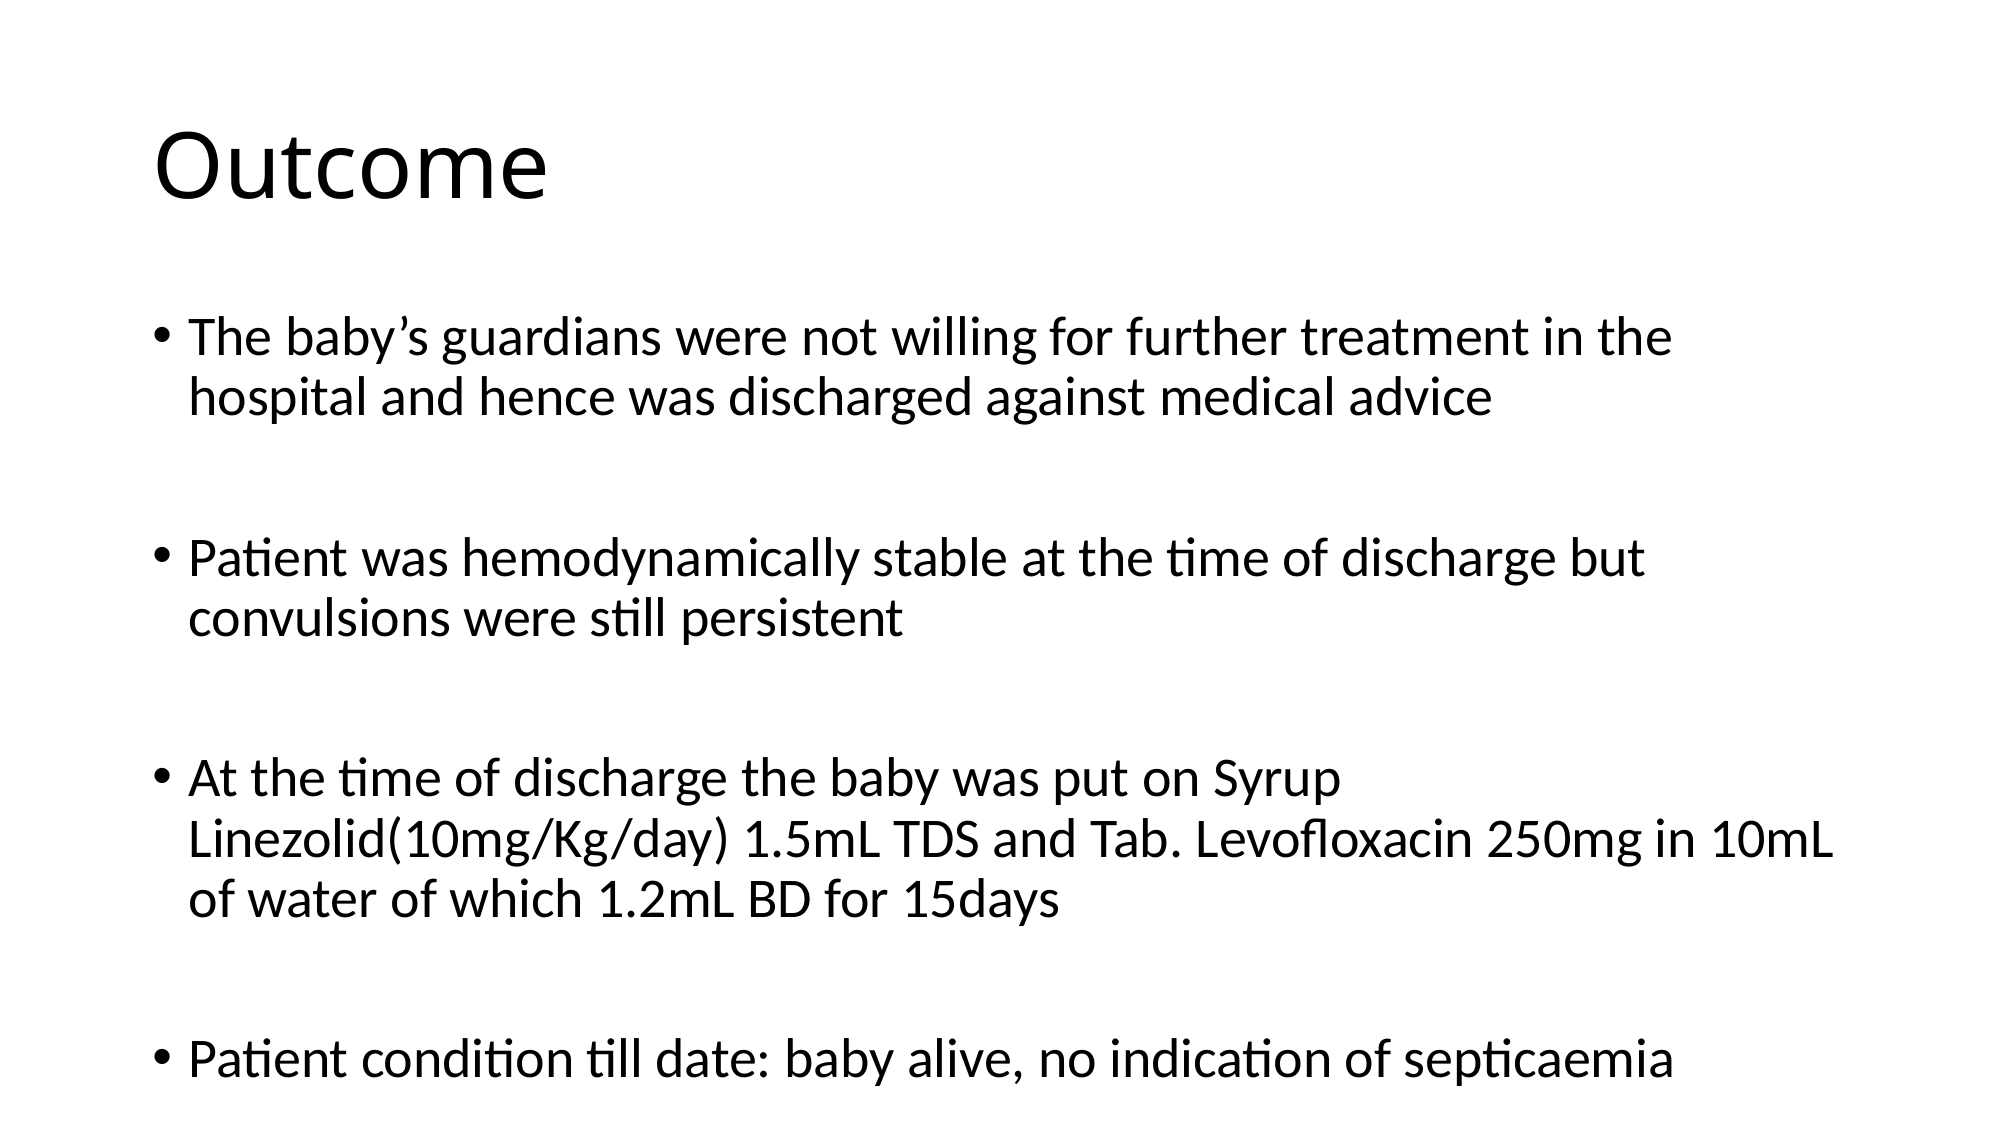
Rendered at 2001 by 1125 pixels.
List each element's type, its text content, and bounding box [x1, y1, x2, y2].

title Outcome [137, 59, 1863, 278]
list The baby’s guardians were not willing for further treatment in the hospital and hence was discharged against medical advice Patient was hemodynamically stable at the time of discharge but convulsions were still persistent At the time of discharge the baby was put on Syrup Linezolid(10mg/Kg/day) 1.5mL TDS and Tab. Levofloxacin 250mg in 10mL of water of which 1.2mL BD for 15days Patient condition till date: baby alive, no indication of septicaemia [137, 299, 1863, 1102]
